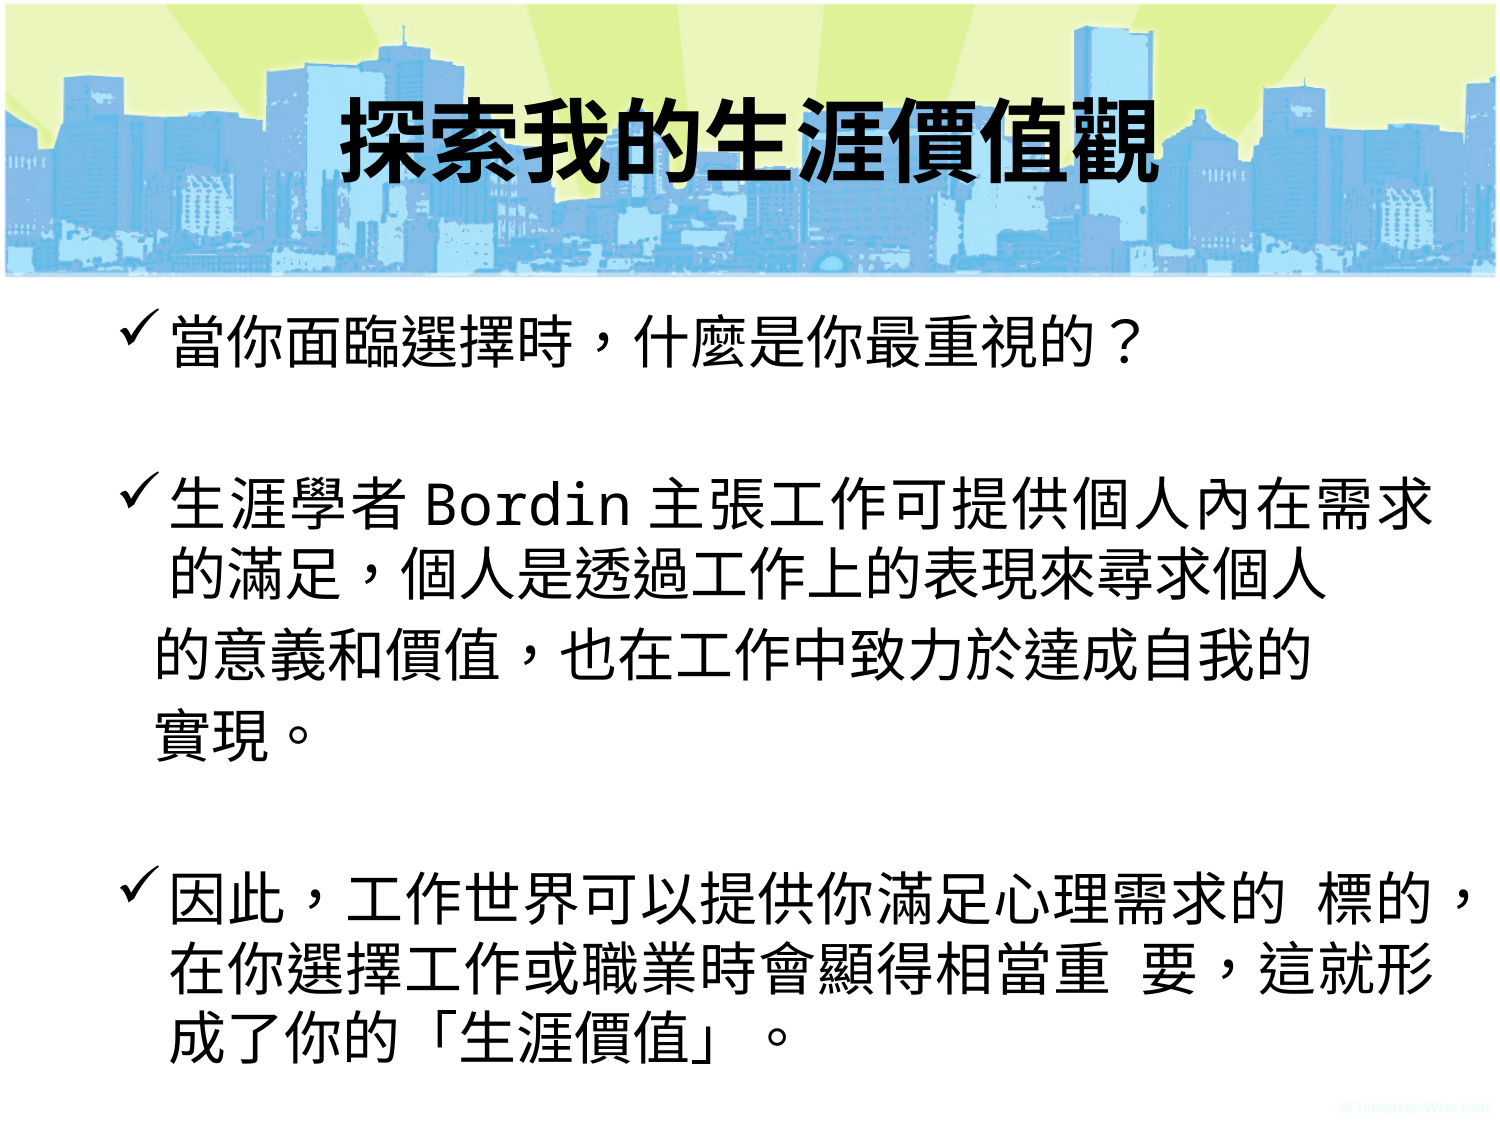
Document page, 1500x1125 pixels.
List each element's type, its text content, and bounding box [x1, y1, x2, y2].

list 當你面臨選擇時，什麼是你最重視的？ 生涯學者Bordin主張工作可提供個人內在需求的滿足，個人是透過工作上的表現來尋求個人 的意義和價值，也在工作中致力於達成自我的 實現。 因此，工作世界可以提供你滿足心理需求的 標的，在你選擇工作或職業時會顯得相當重 要，這就形成了你的「生涯價值」。 [100, 297, 1451, 1094]
picture [0, 0, 1500, 1125]
title 探索我的生涯價值觀 [75, 45, 1425, 233]
